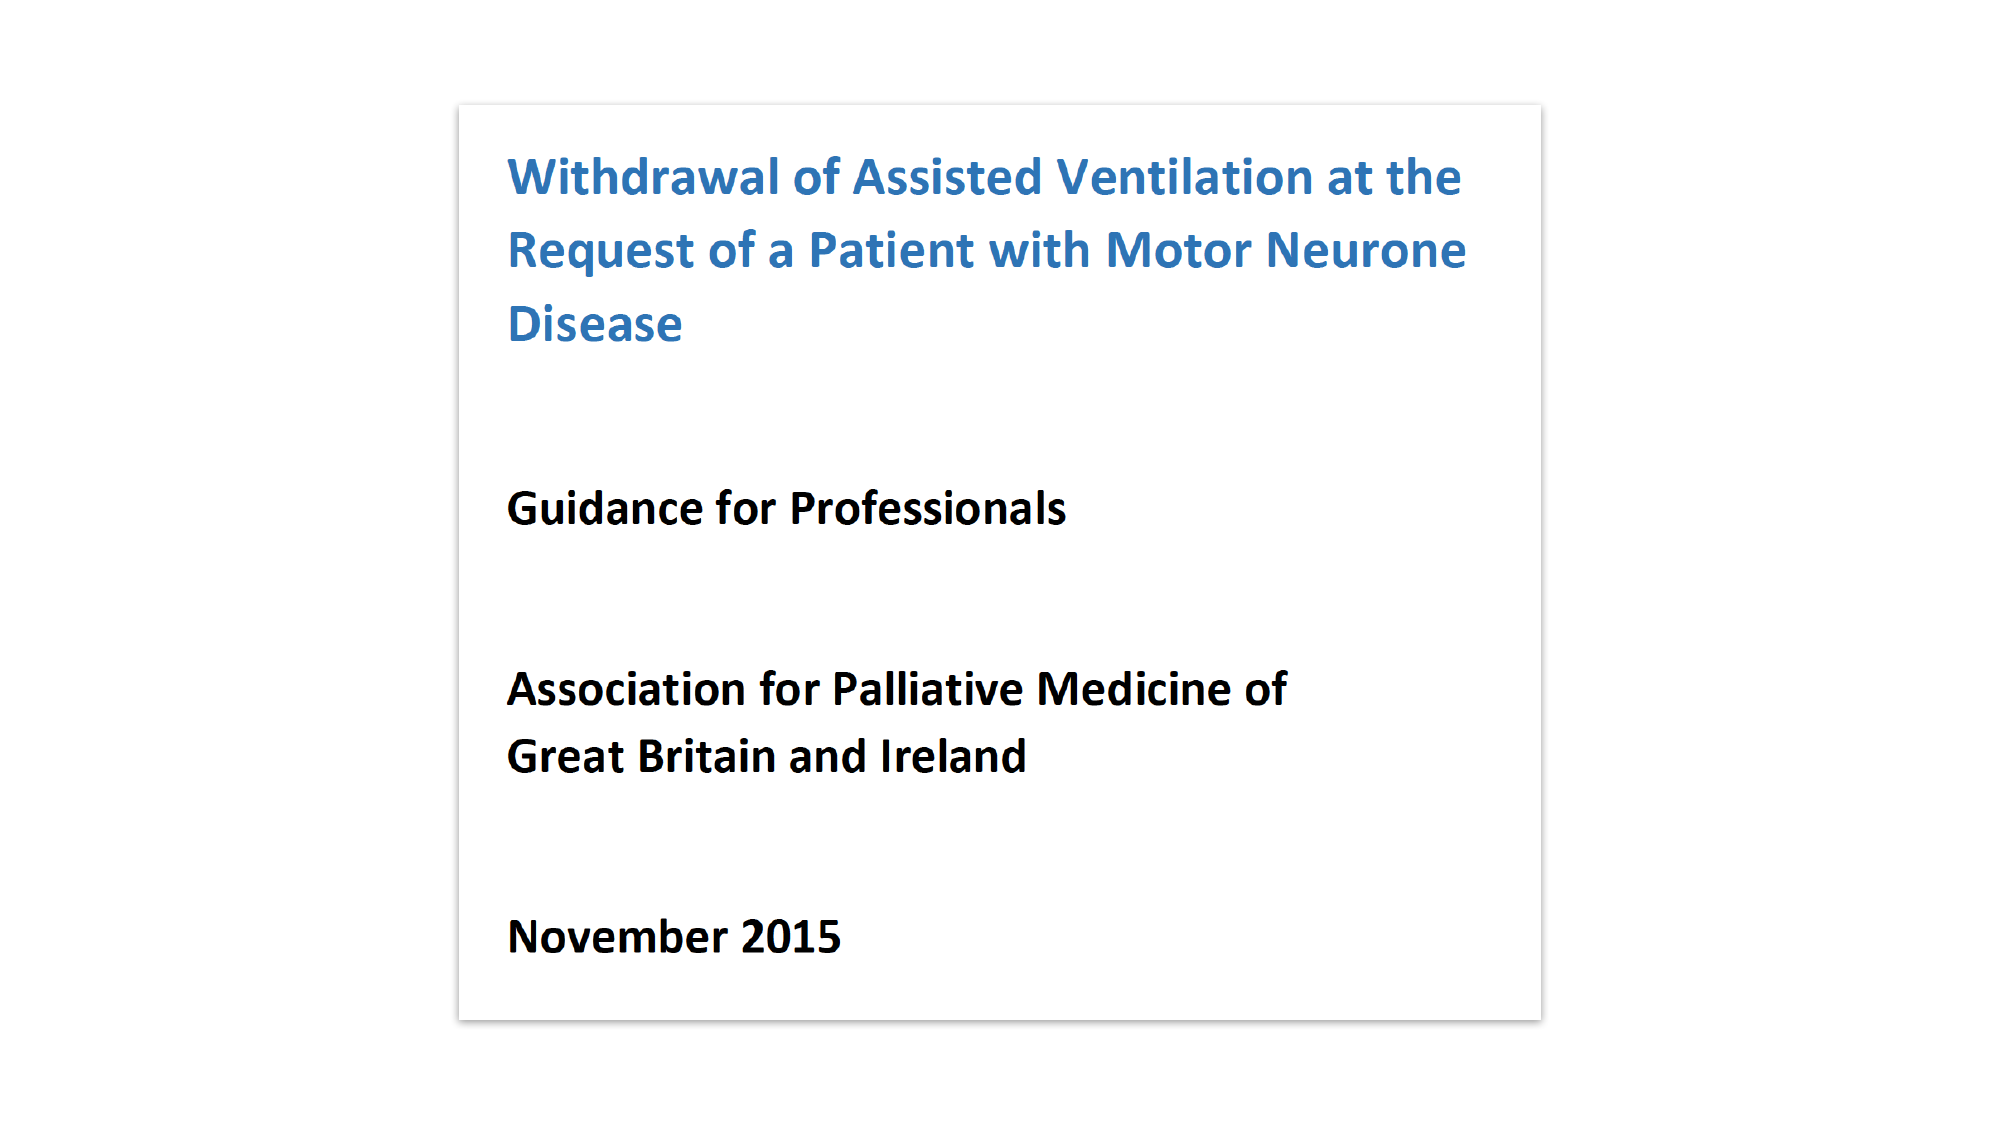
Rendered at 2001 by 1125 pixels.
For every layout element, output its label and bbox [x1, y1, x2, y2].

picture [473, 119, 1527, 1006]
